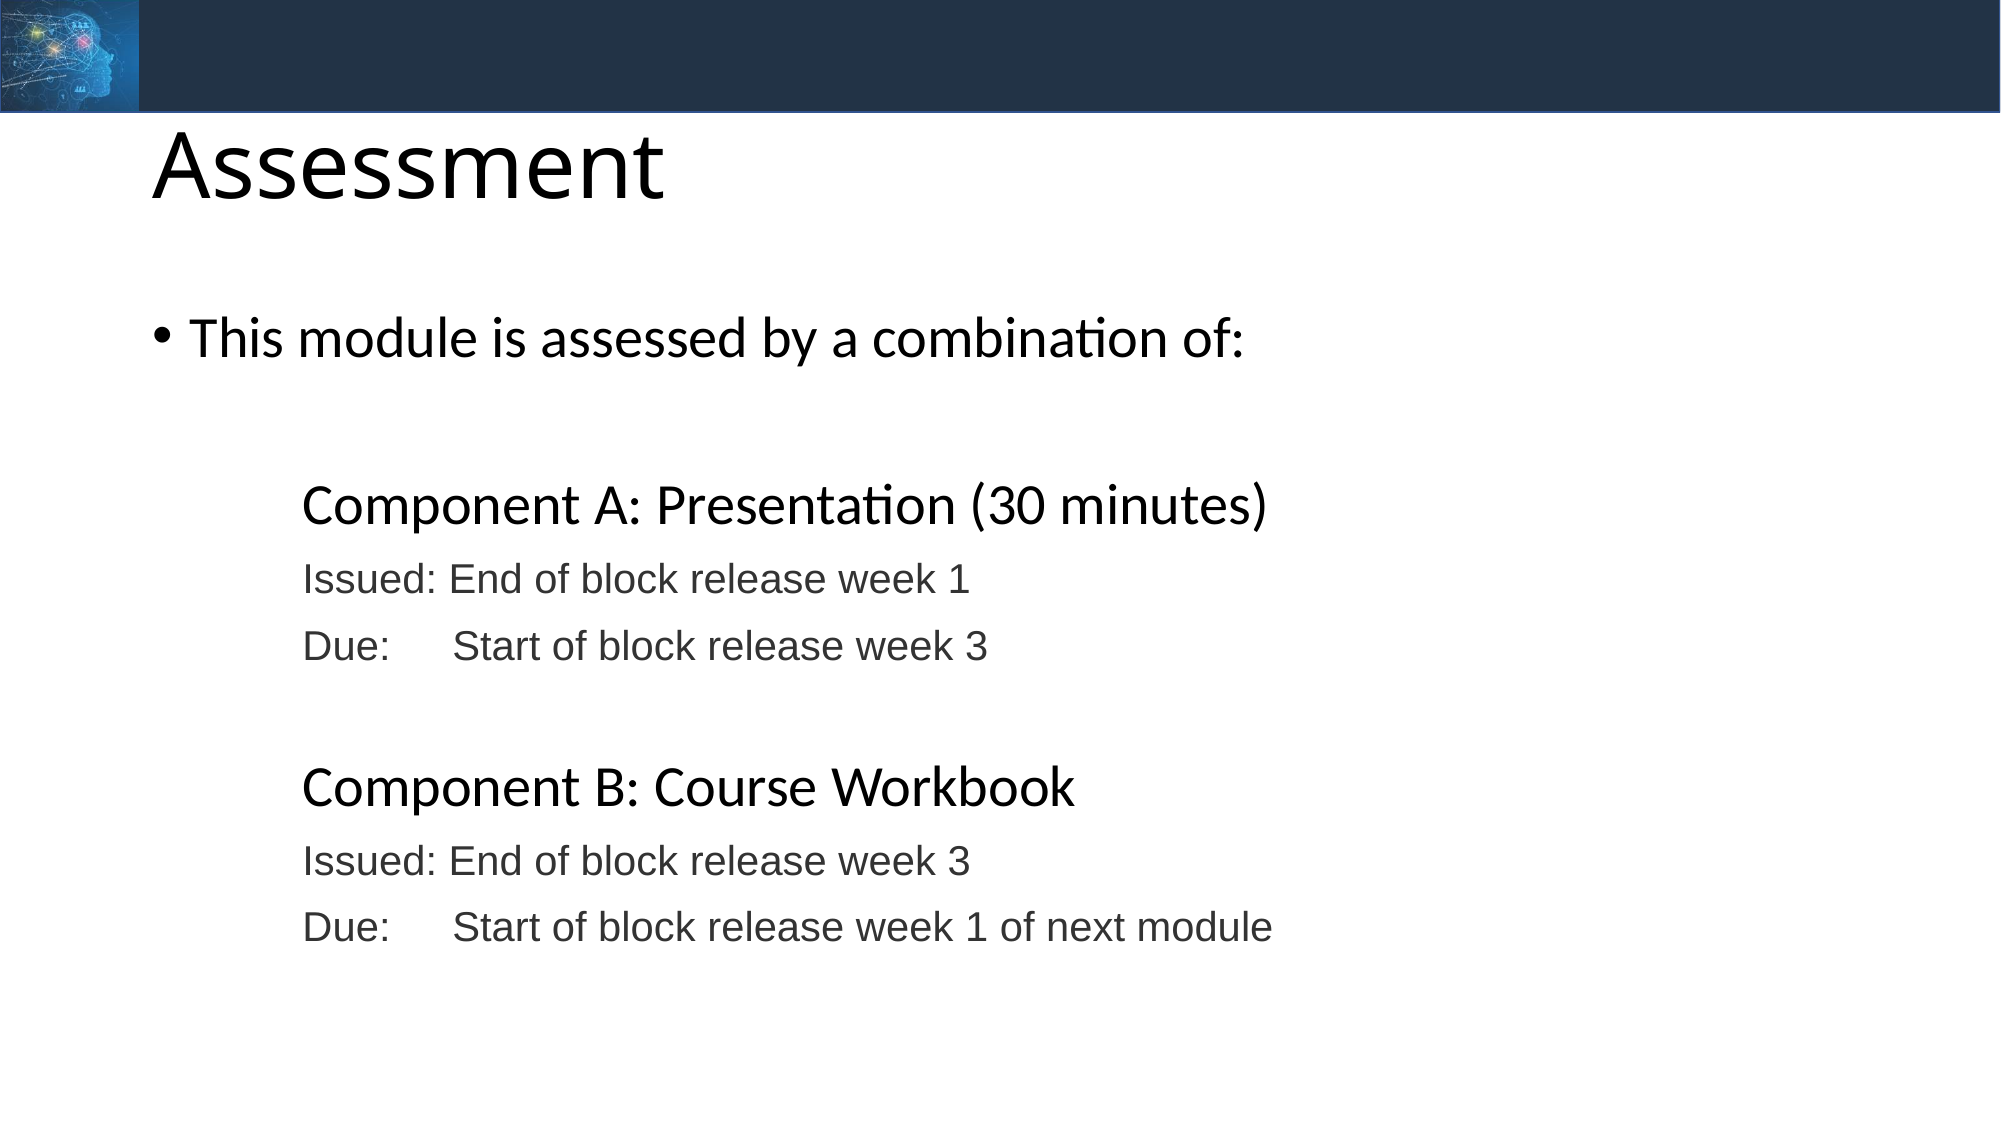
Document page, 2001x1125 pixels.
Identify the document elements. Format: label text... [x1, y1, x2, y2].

picture [2, 0, 139, 111]
list This module is assessed by a combination of: Component A: Presentation (30 minutes) Issued: End of block release week 1 Due: Start of block release week 3 Component B: Course Workbook Issued: End of block release week 3 Due: Start of block release week 1 of next module [137, 299, 1863, 1014]
title Assessment [137, 59, 1863, 278]
